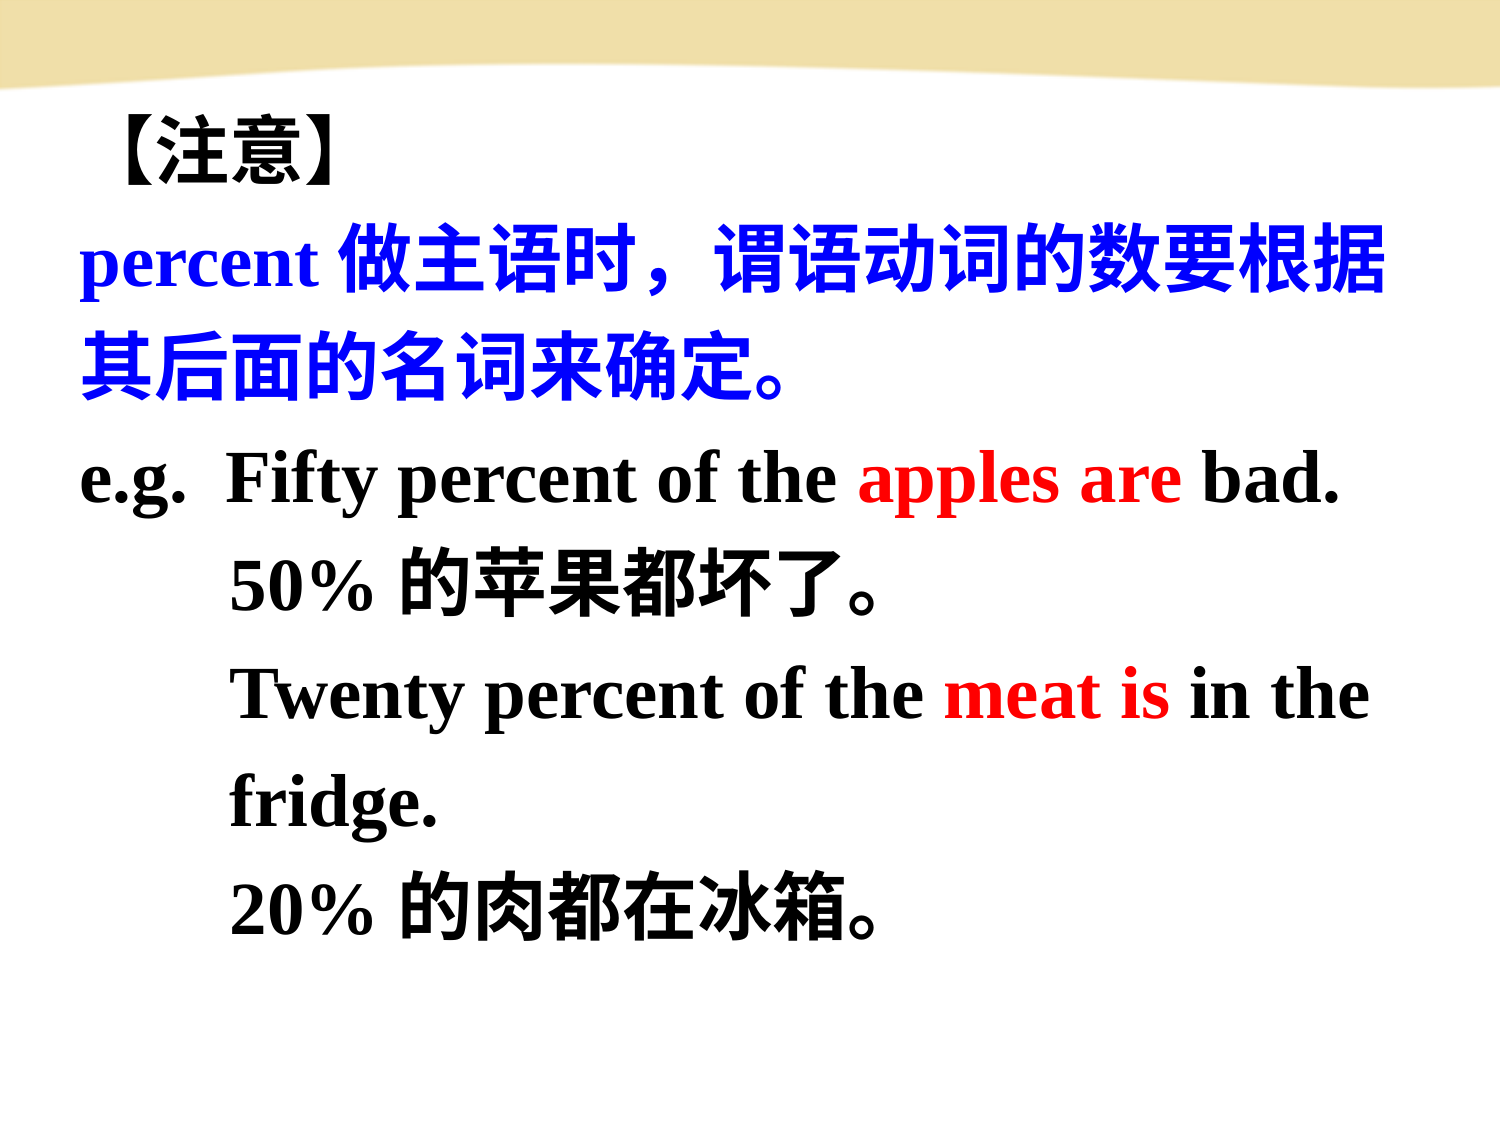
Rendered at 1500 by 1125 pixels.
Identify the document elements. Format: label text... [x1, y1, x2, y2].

text_box 【注意】 percent做主语时，谓语动词的数要根据其后面的名词来确定。 e.g. Fifty percent of the apples are bad. 50%的苹果都坏了。 Twenty percent of the meat is in the fridge. 20%的肉都在冰箱。 [64, 78, 1430, 957]
picture [0, 0, 1500, 1125]
